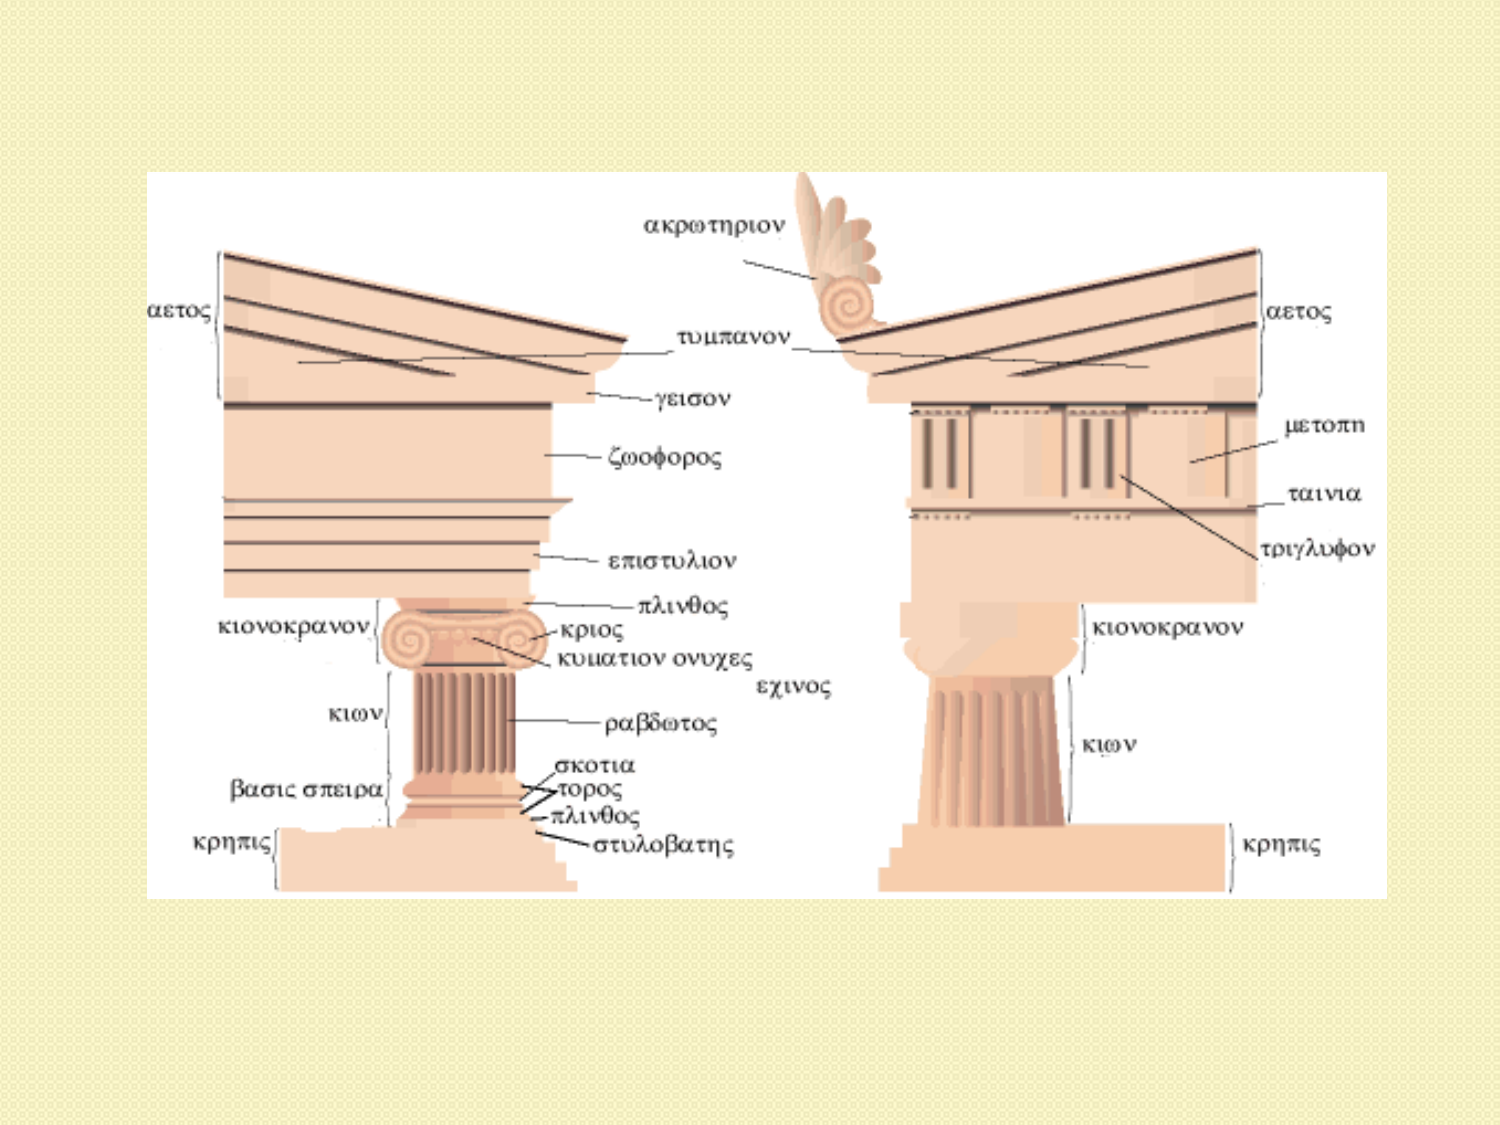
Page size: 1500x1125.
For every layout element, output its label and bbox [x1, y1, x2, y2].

list [147, 172, 1387, 900]
